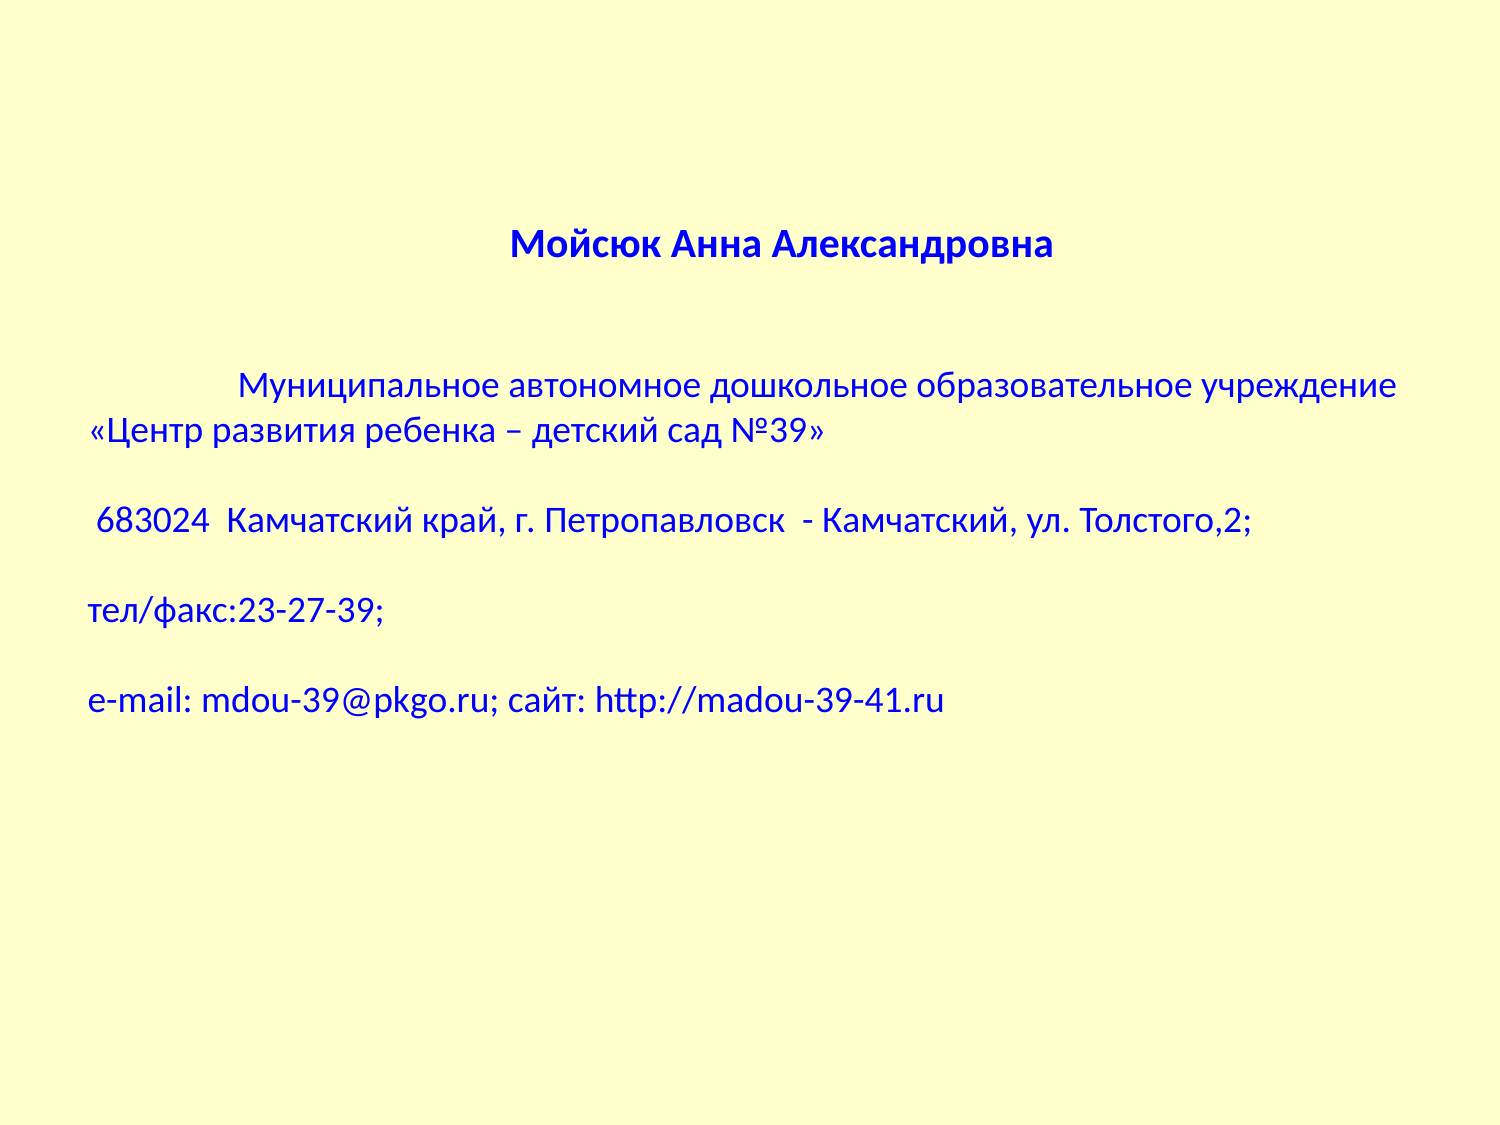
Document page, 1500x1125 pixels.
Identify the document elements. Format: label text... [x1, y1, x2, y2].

text_box Мойсюк Анна Александровна Муниципальное автономное дошкольное образовательное учреждение «Центр развития ребенка – детский сад №39» 683024 Камчатский край, г. Петропавловск - Камчатский, ул. Толстого,2; тел/факс:23-27-39; e-mail: mdou-39@pkgo.ru; сайт: http://madou-39-41.ru [72, 208, 1483, 728]
